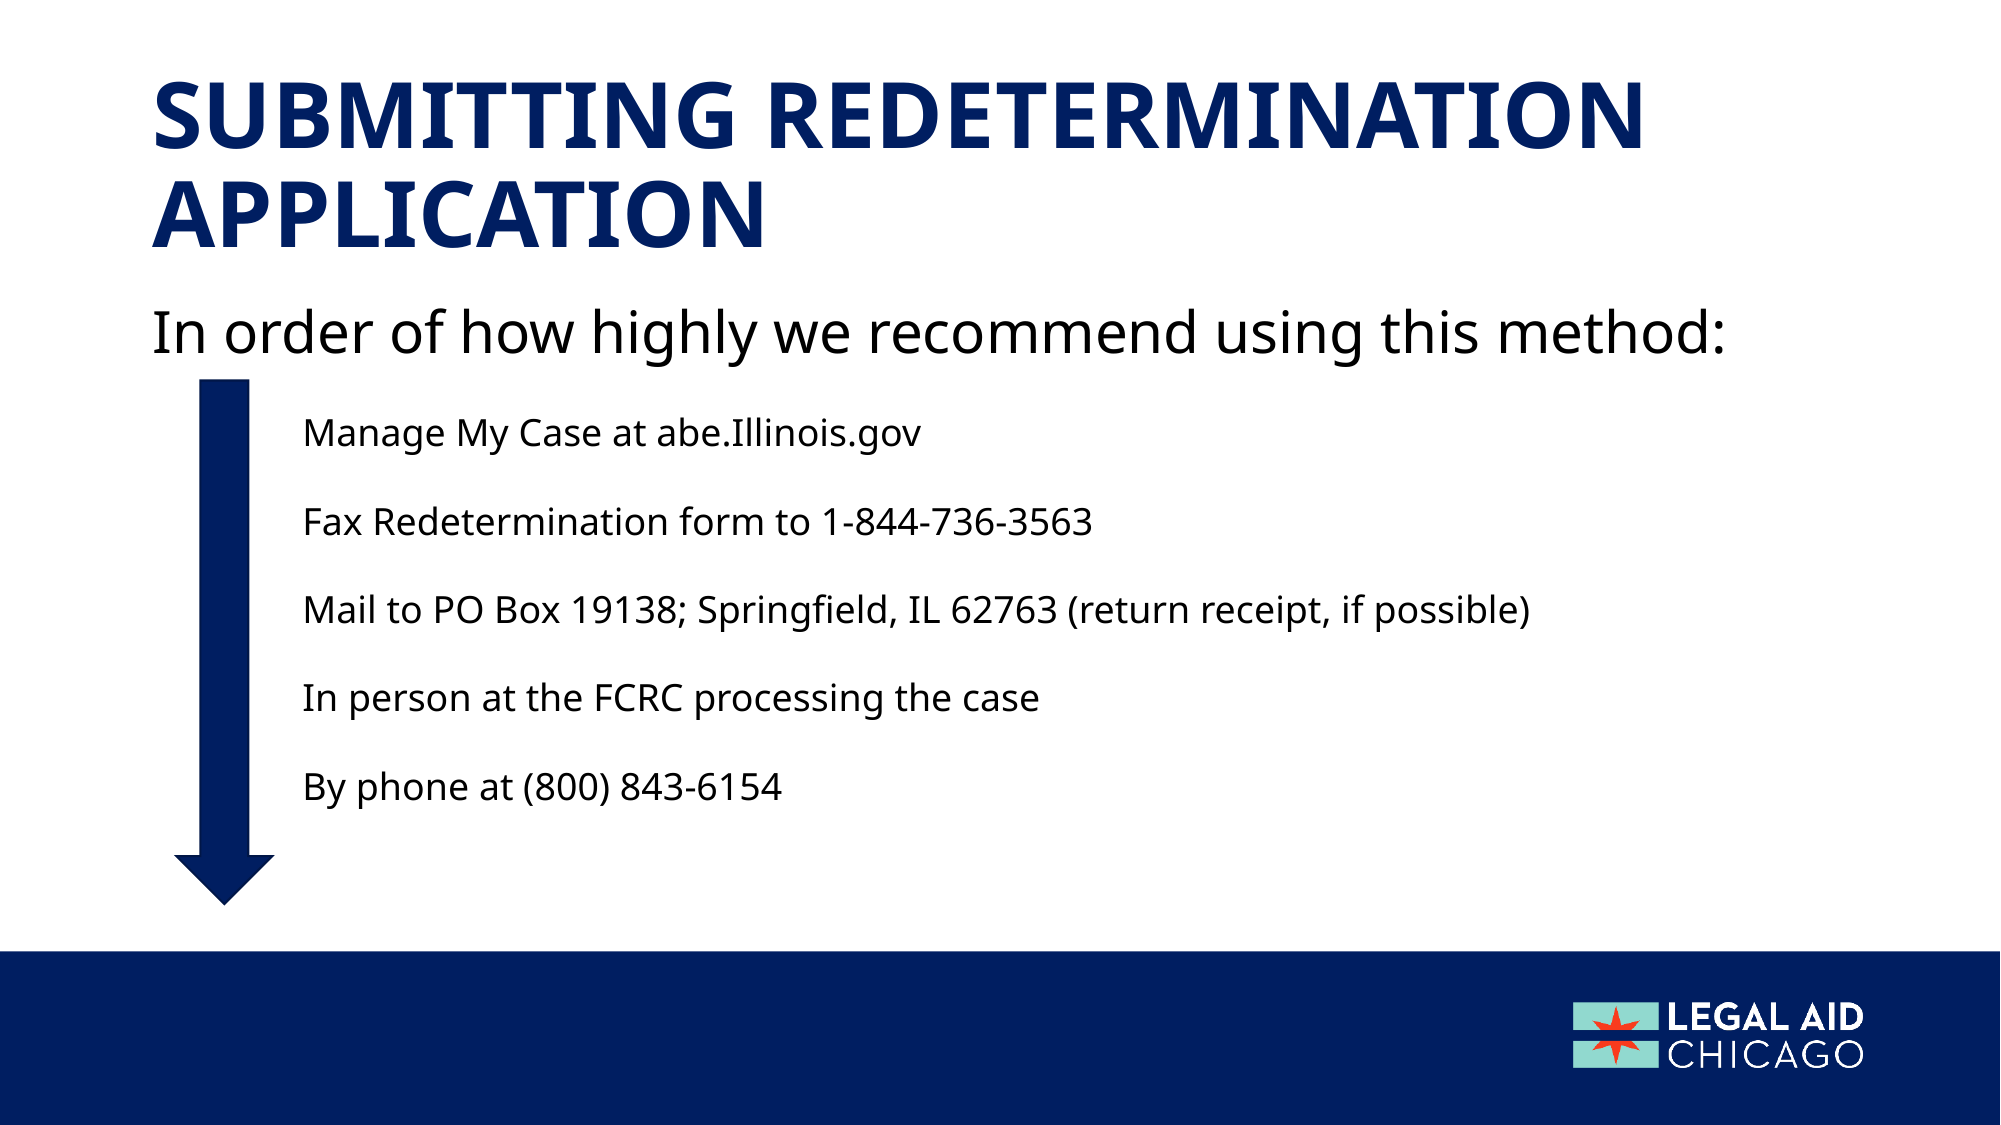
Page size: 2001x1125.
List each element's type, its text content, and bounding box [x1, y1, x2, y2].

picture [1573, 1002, 1863, 1068]
title Submitting Redetermination Application [137, 59, 1863, 278]
list In order of how highly we recommend using this method: Manage My Case at abe.Illinois.gov Fax Redetermination form to 1-844-736-3563 Mail to PO Box 19138; Springfield, IL 62763 (return receipt, if possible) In person at the FCRC processing the case By phone at (800) 843-6154 [137, 295, 1863, 926]
text_box [173, 379, 275, 906]
